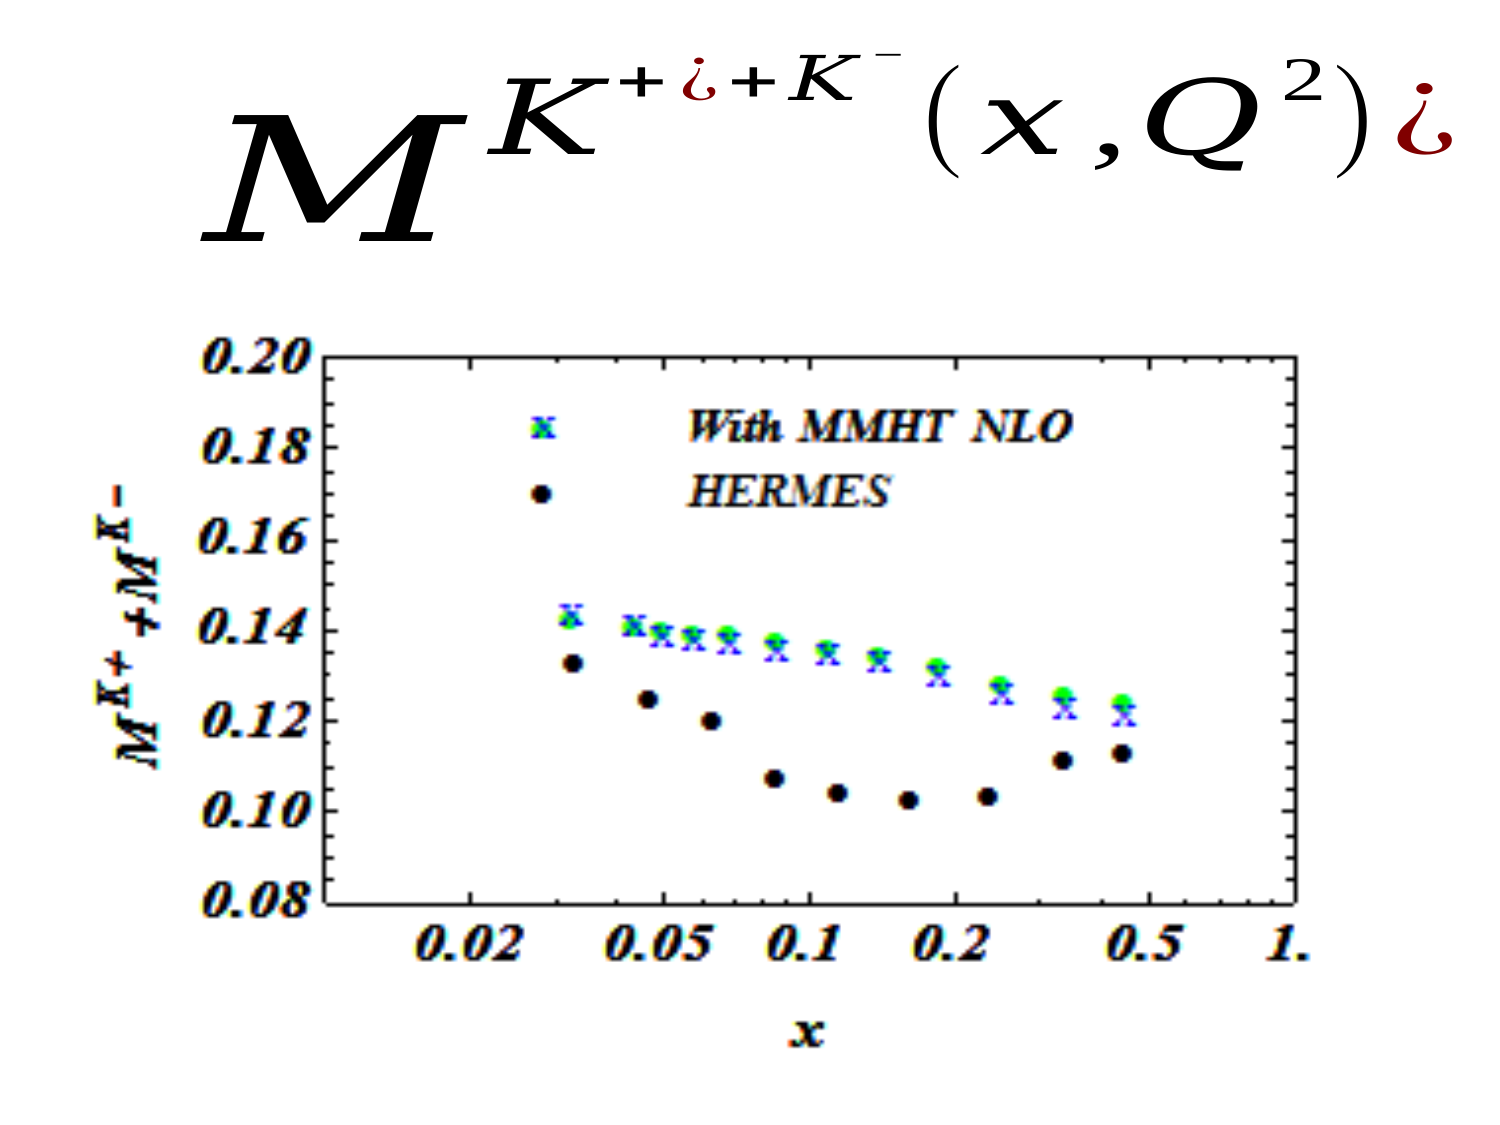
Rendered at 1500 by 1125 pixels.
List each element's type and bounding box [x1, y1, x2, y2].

picture [81, 316, 1348, 1055]
